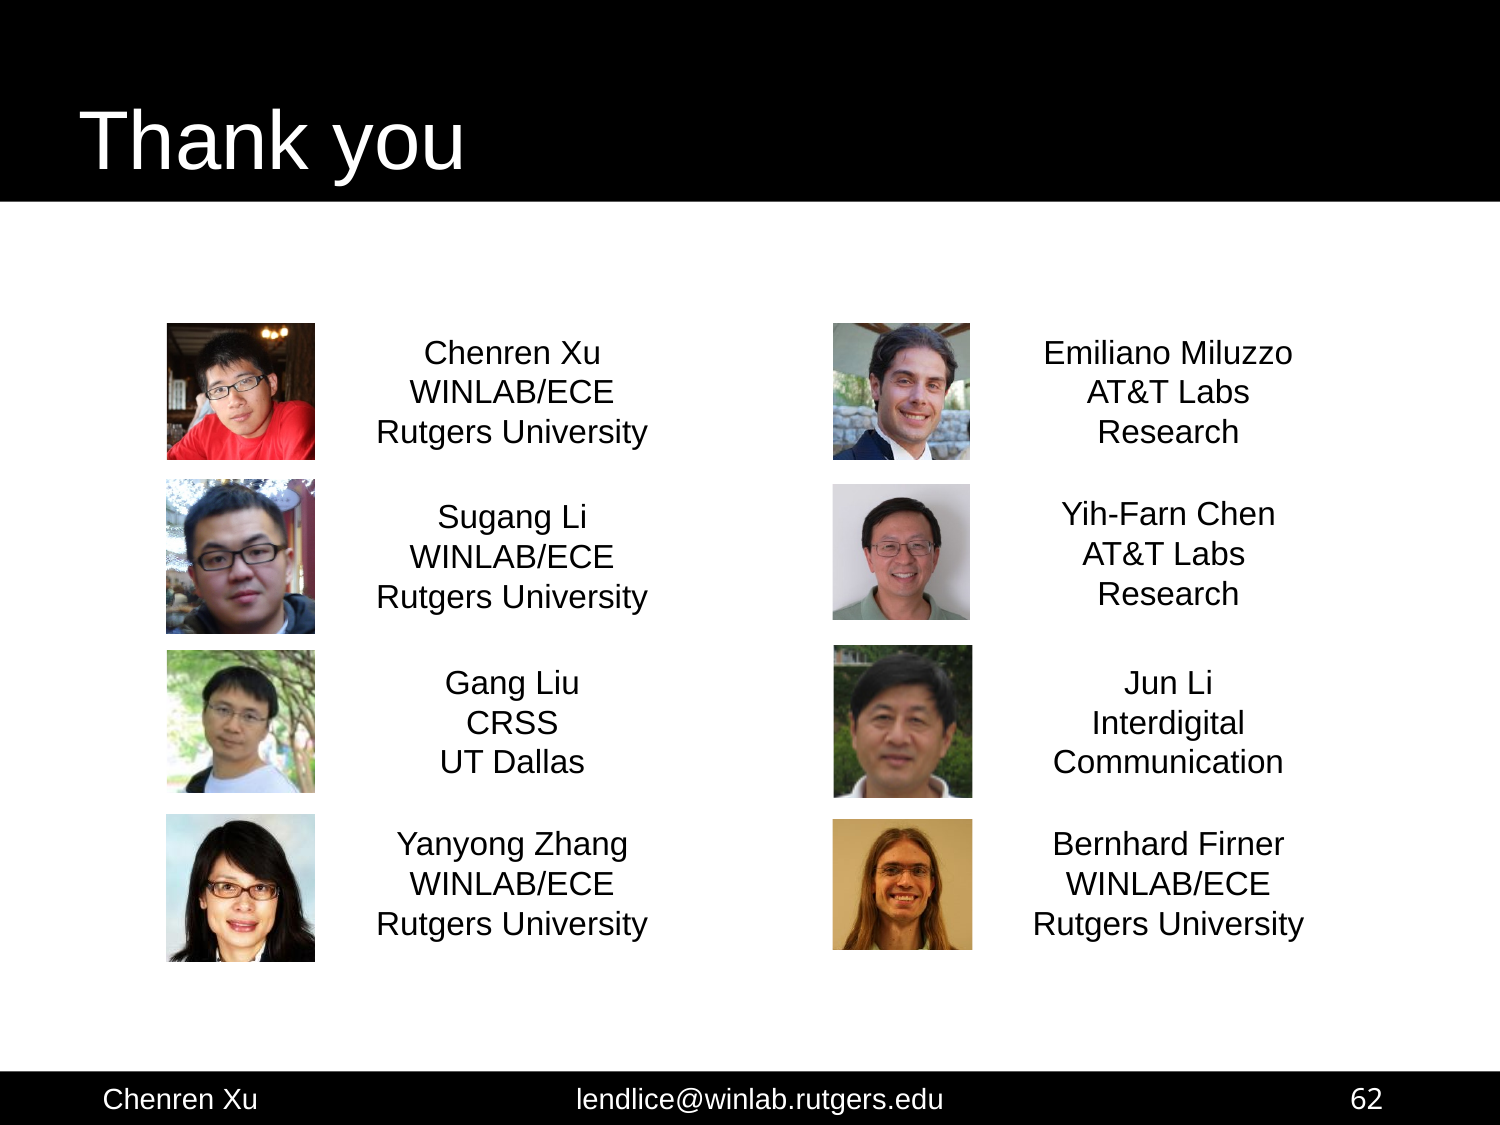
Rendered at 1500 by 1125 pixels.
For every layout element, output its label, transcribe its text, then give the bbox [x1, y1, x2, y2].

text_box Sugang Li WINLAB/ECE Rutgers University [361, 488, 664, 623]
slide_number 62 [1294, 1073, 1439, 1118]
text_box Gang Liu CRSS UT Dallas [424, 653, 601, 788]
text_box Jun Li Interdigital Communication [1037, 653, 1300, 788]
picture [832, 819, 973, 950]
text_box Yih-Farn Chen AT&T Labs Research [1046, 484, 1291, 620]
picture [833, 645, 973, 798]
picture [166, 649, 315, 793]
picture [833, 323, 971, 460]
text_box Bernhard Firner WINLAB/ECE Rutgers University [1017, 814, 1320, 950]
text_box Yanyong Zhang WINLAB/ECE Rutgers University [361, 814, 664, 950]
picture [166, 814, 315, 962]
text_box Emiliano Miluzzo AT&T Labs Research [1028, 323, 1309, 458]
picture [166, 323, 315, 460]
text_box Chenren Xu WINLAB/ECE Rutgers University [361, 323, 664, 458]
title Thank you [62, 68, 1436, 194]
picture [166, 479, 315, 634]
picture [832, 484, 971, 621]
